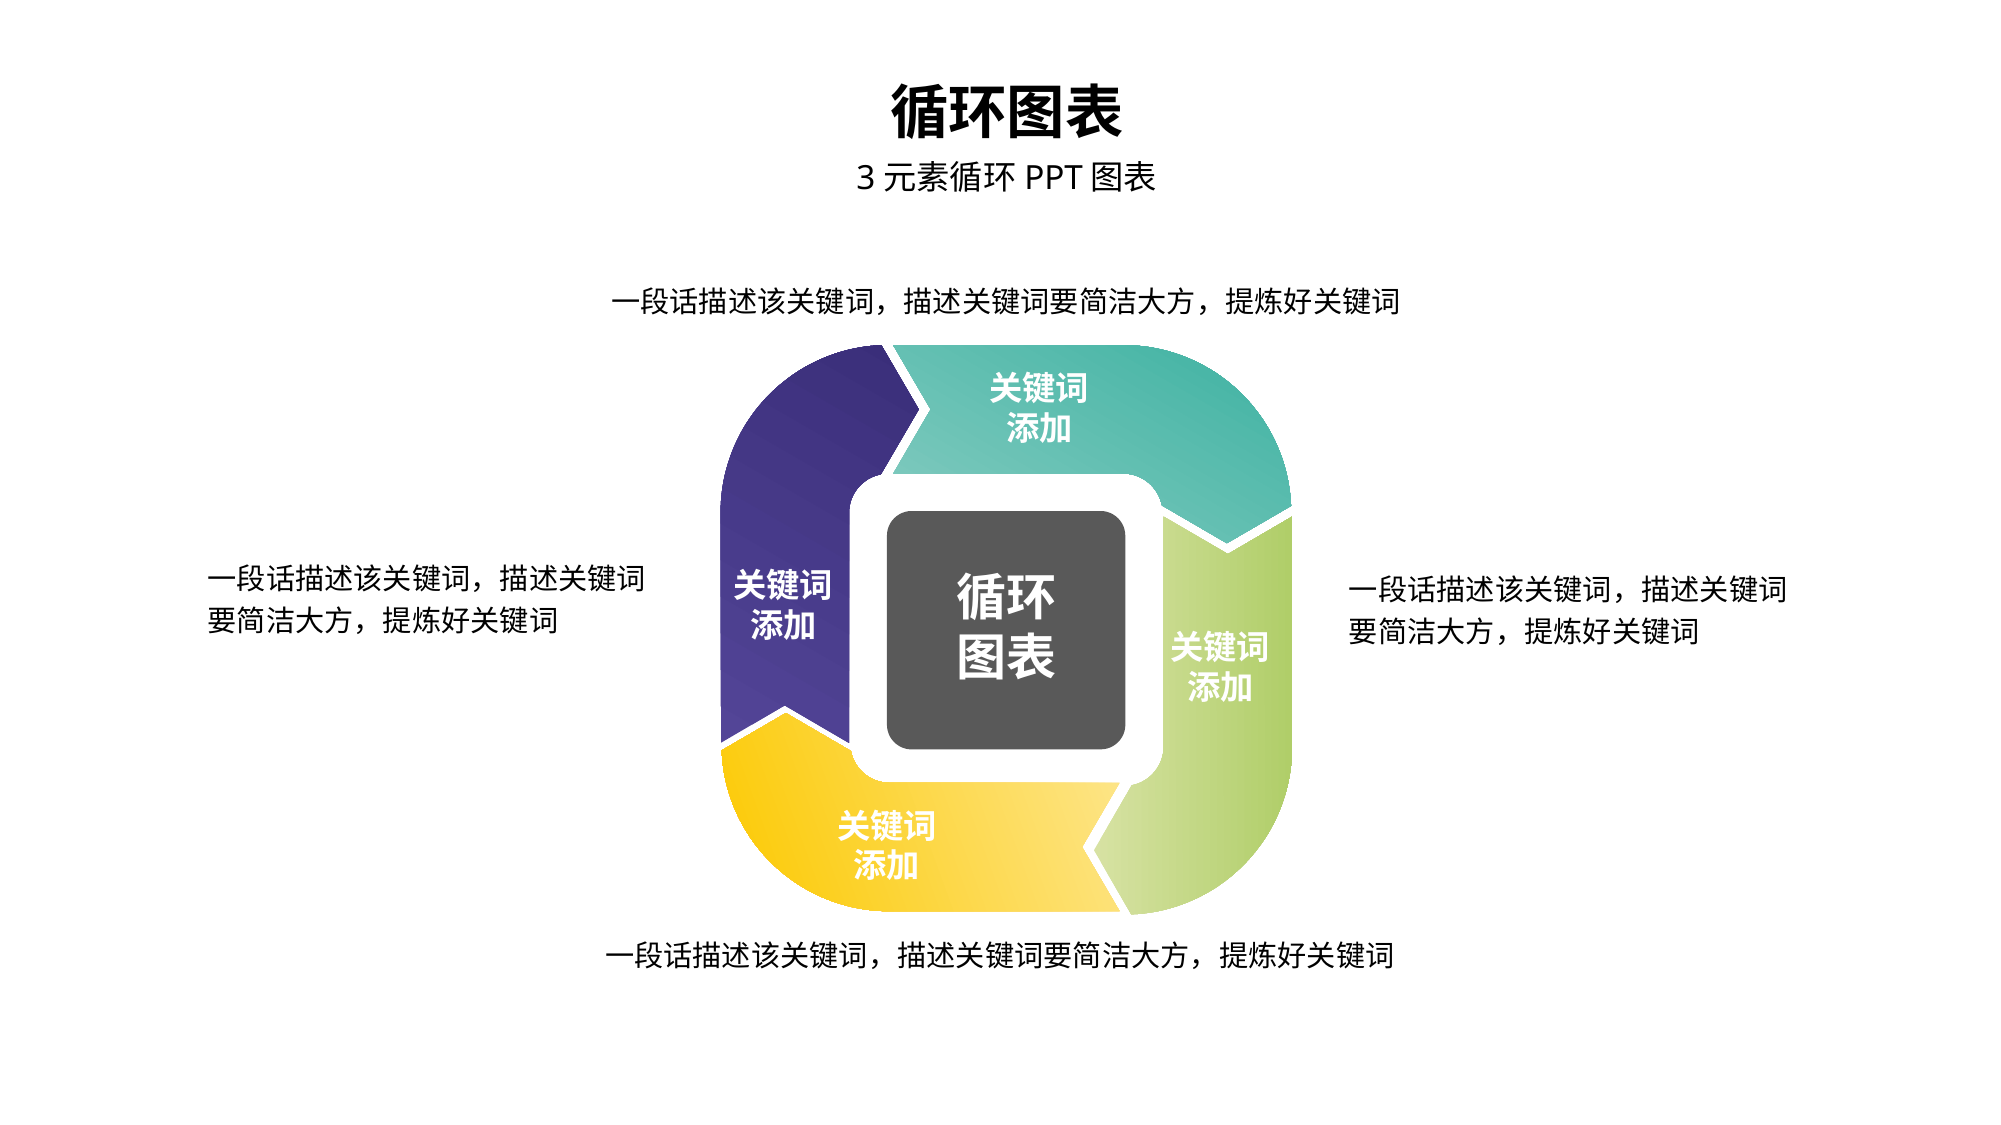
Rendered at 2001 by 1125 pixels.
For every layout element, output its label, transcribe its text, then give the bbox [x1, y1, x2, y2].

text_box 关键词 添加 [1155, 618, 1285, 714]
text_box 关键词 添加 [822, 797, 952, 892]
text_box 关键词 添加 [974, 359, 1104, 455]
text_box 一段话描述该关键词，描述关键词要简洁大方，提炼好关键词 [192, 545, 666, 645]
text_box 循环图表 [875, 67, 1139, 148]
text_box 一段话描述该关键词，描述关键词要简洁大方，提炼好关键词 [1334, 556, 1808, 656]
text_box [720, 345, 919, 743]
text_box 一段话描述该关键词，描述关键词要简洁大方，提炼好关键词 [548, 922, 1451, 980]
text_box 关键词 添加 [718, 557, 849, 652]
text_box [893, 345, 1292, 544]
text_box 3元素循环PPT图表 [841, 148, 1173, 204]
text_box [886, 511, 1126, 750]
text_box 一段话描述该关键词，描述关键词要简洁大方，提炼好关键词 [554, 269, 1458, 326]
text_box 循环 图表 [941, 557, 1071, 693]
text_box [721, 713, 1120, 912]
text_box [1093, 516, 1293, 915]
